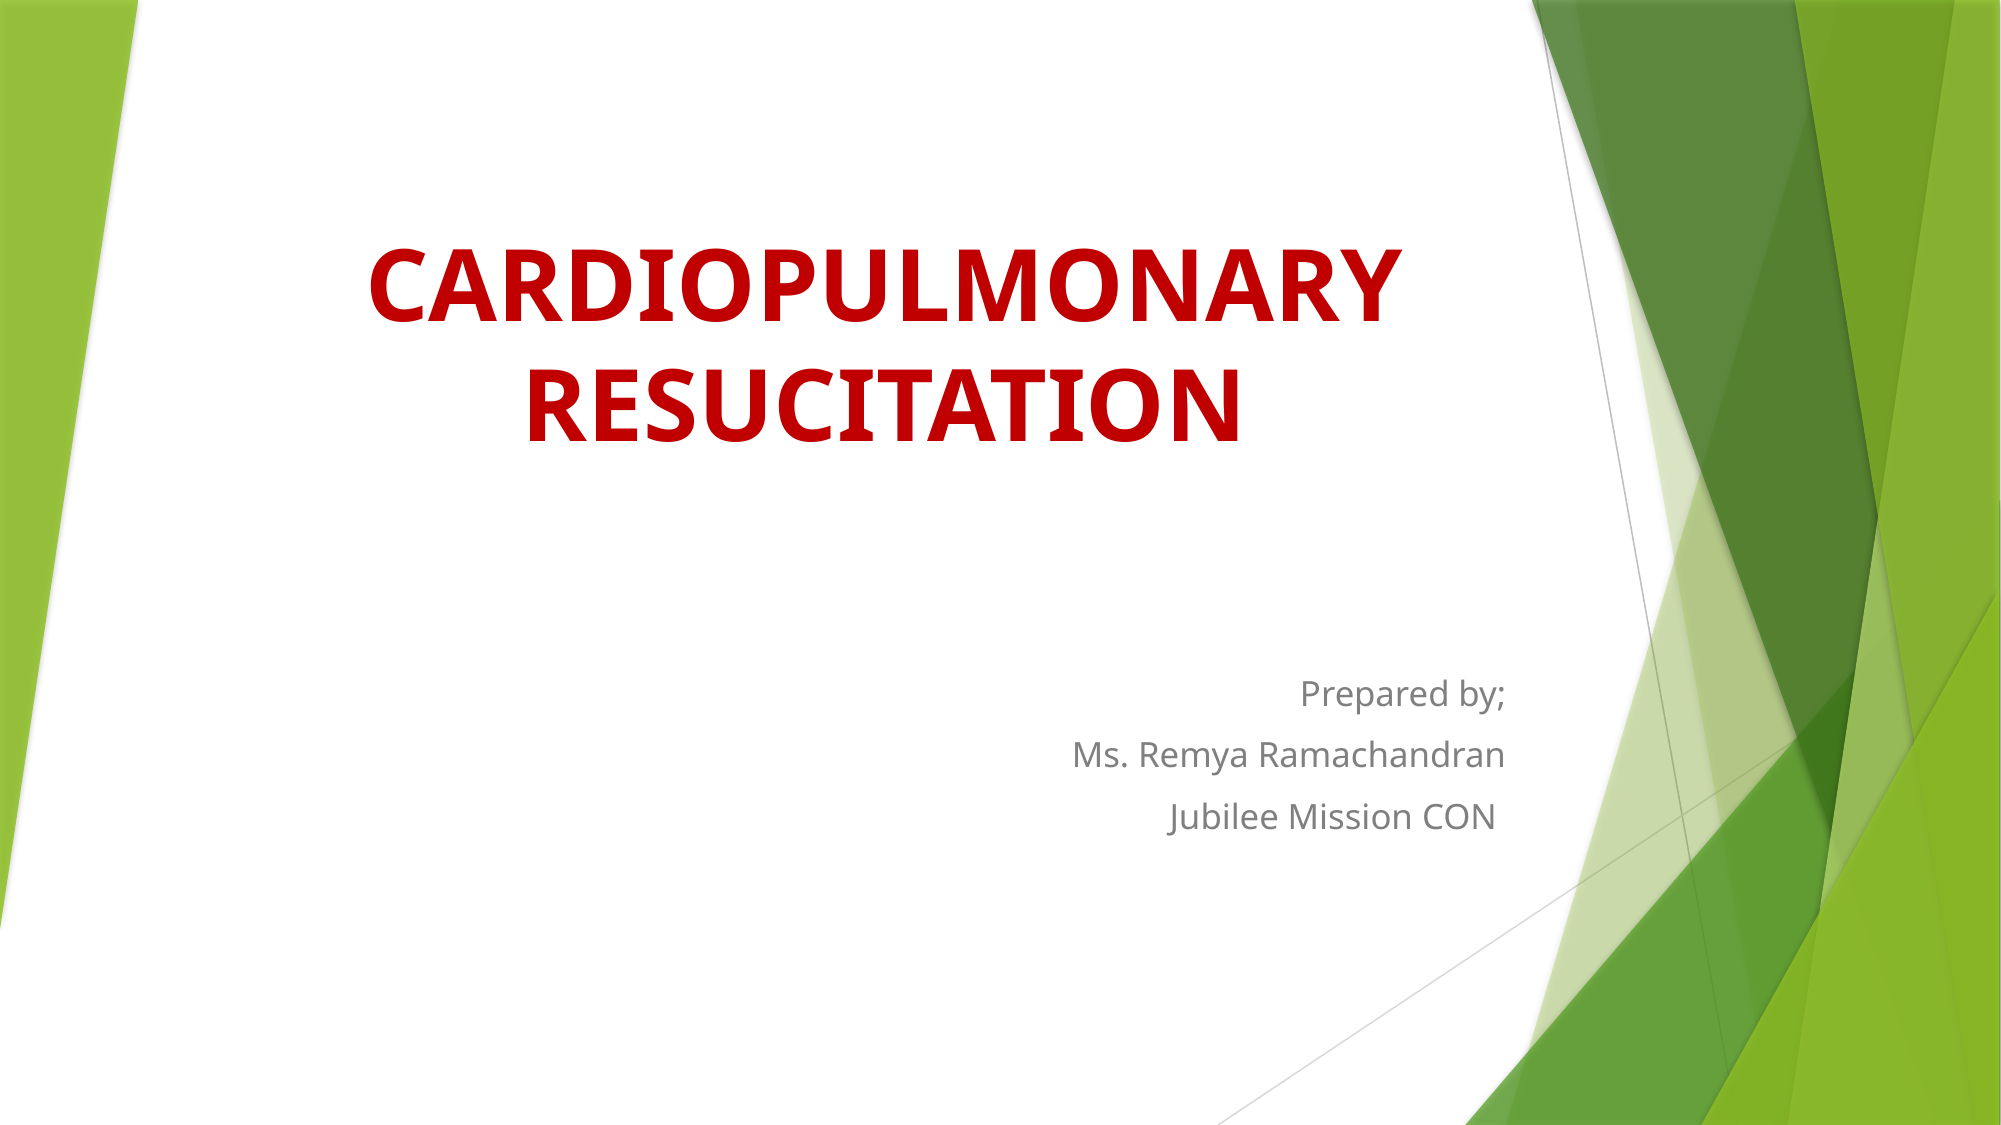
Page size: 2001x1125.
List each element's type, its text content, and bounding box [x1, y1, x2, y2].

title CARDIOPULMONARY RESUCITATION [247, 114, 1522, 469]
subtitle Prepared by; Ms. Remya Ramachandran Jubilee Mission CON [247, 664, 1522, 845]
